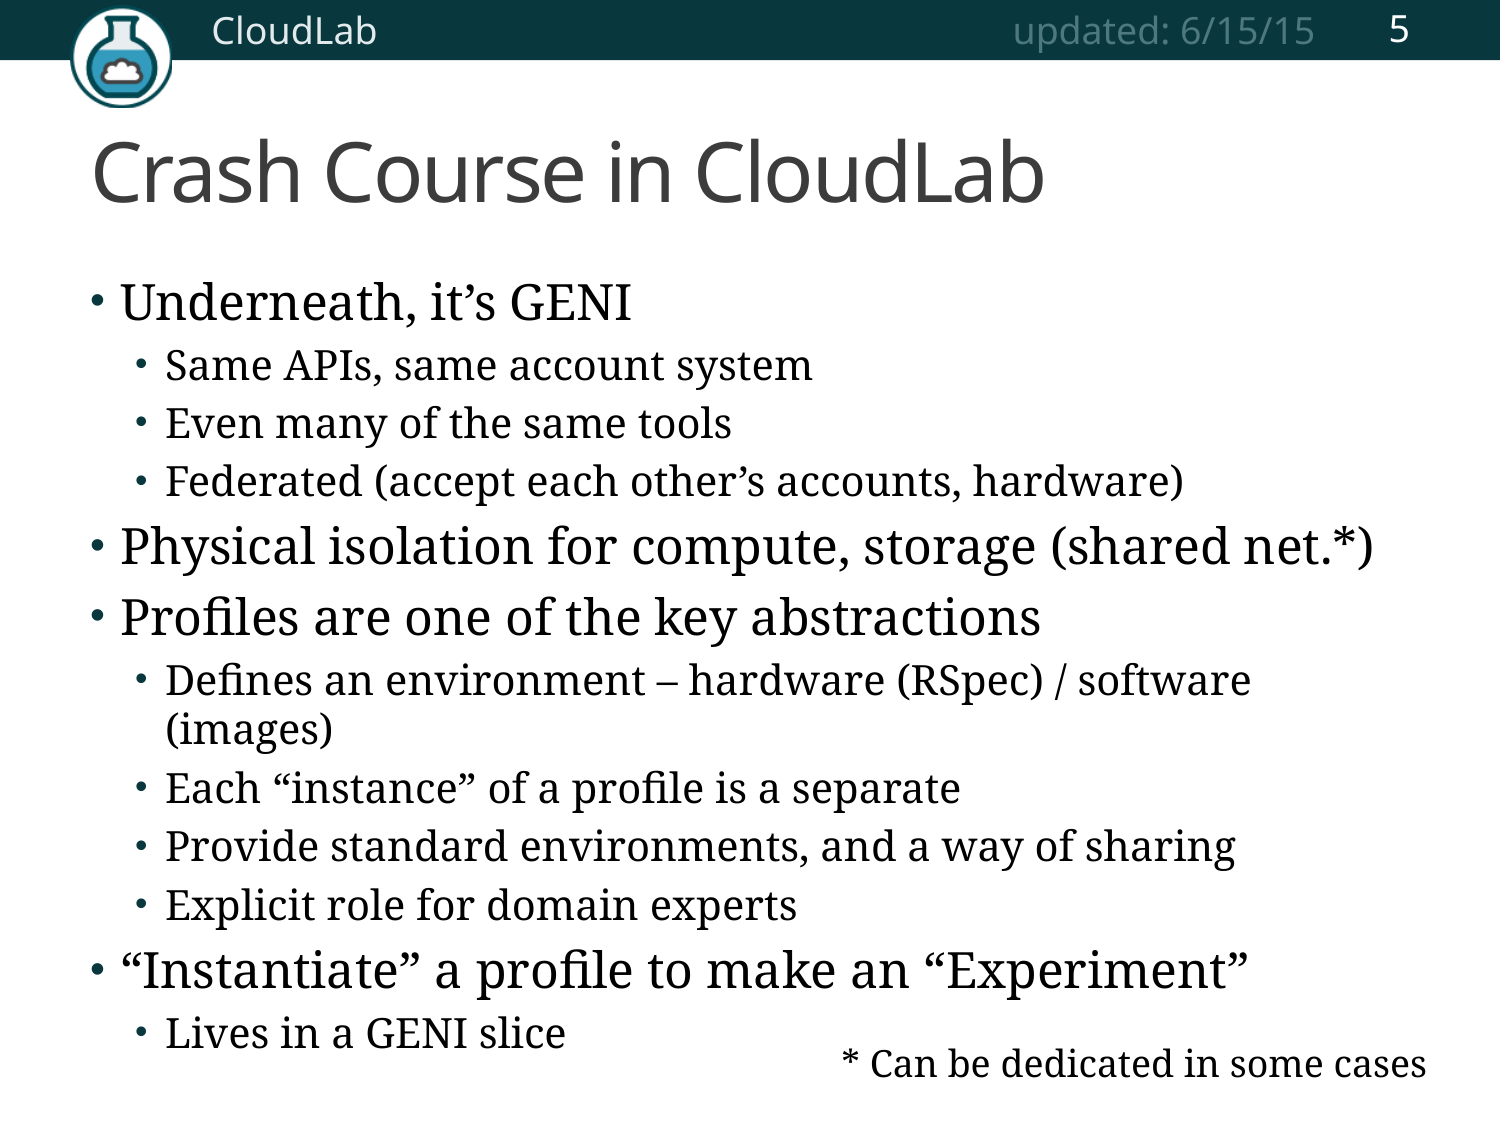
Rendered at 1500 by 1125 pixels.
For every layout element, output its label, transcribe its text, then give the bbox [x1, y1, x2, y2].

list Underneath, it’s GENI Same APIs, same account system Even many of the same tools Federated (accept each other’s accounts, hardware) Physical isolation for compute, storage (shared net.*) Profiles are one of the key abstractions Defines an environment – hardware (RSpec) / software (images) Each “instance” of a profile is a separate Provide standard environments, and a way of sharing Explicit role for domain experts “Instantiate” a profile to make an “Experiment” Lives in a GENI slice [75, 262, 1425, 1063]
slide_number 5 [1340, 0, 1425, 61]
text_box * Can be dedicated in some cases [826, 1032, 1443, 1092]
title Crash Course in CloudLab [75, 87, 1425, 250]
